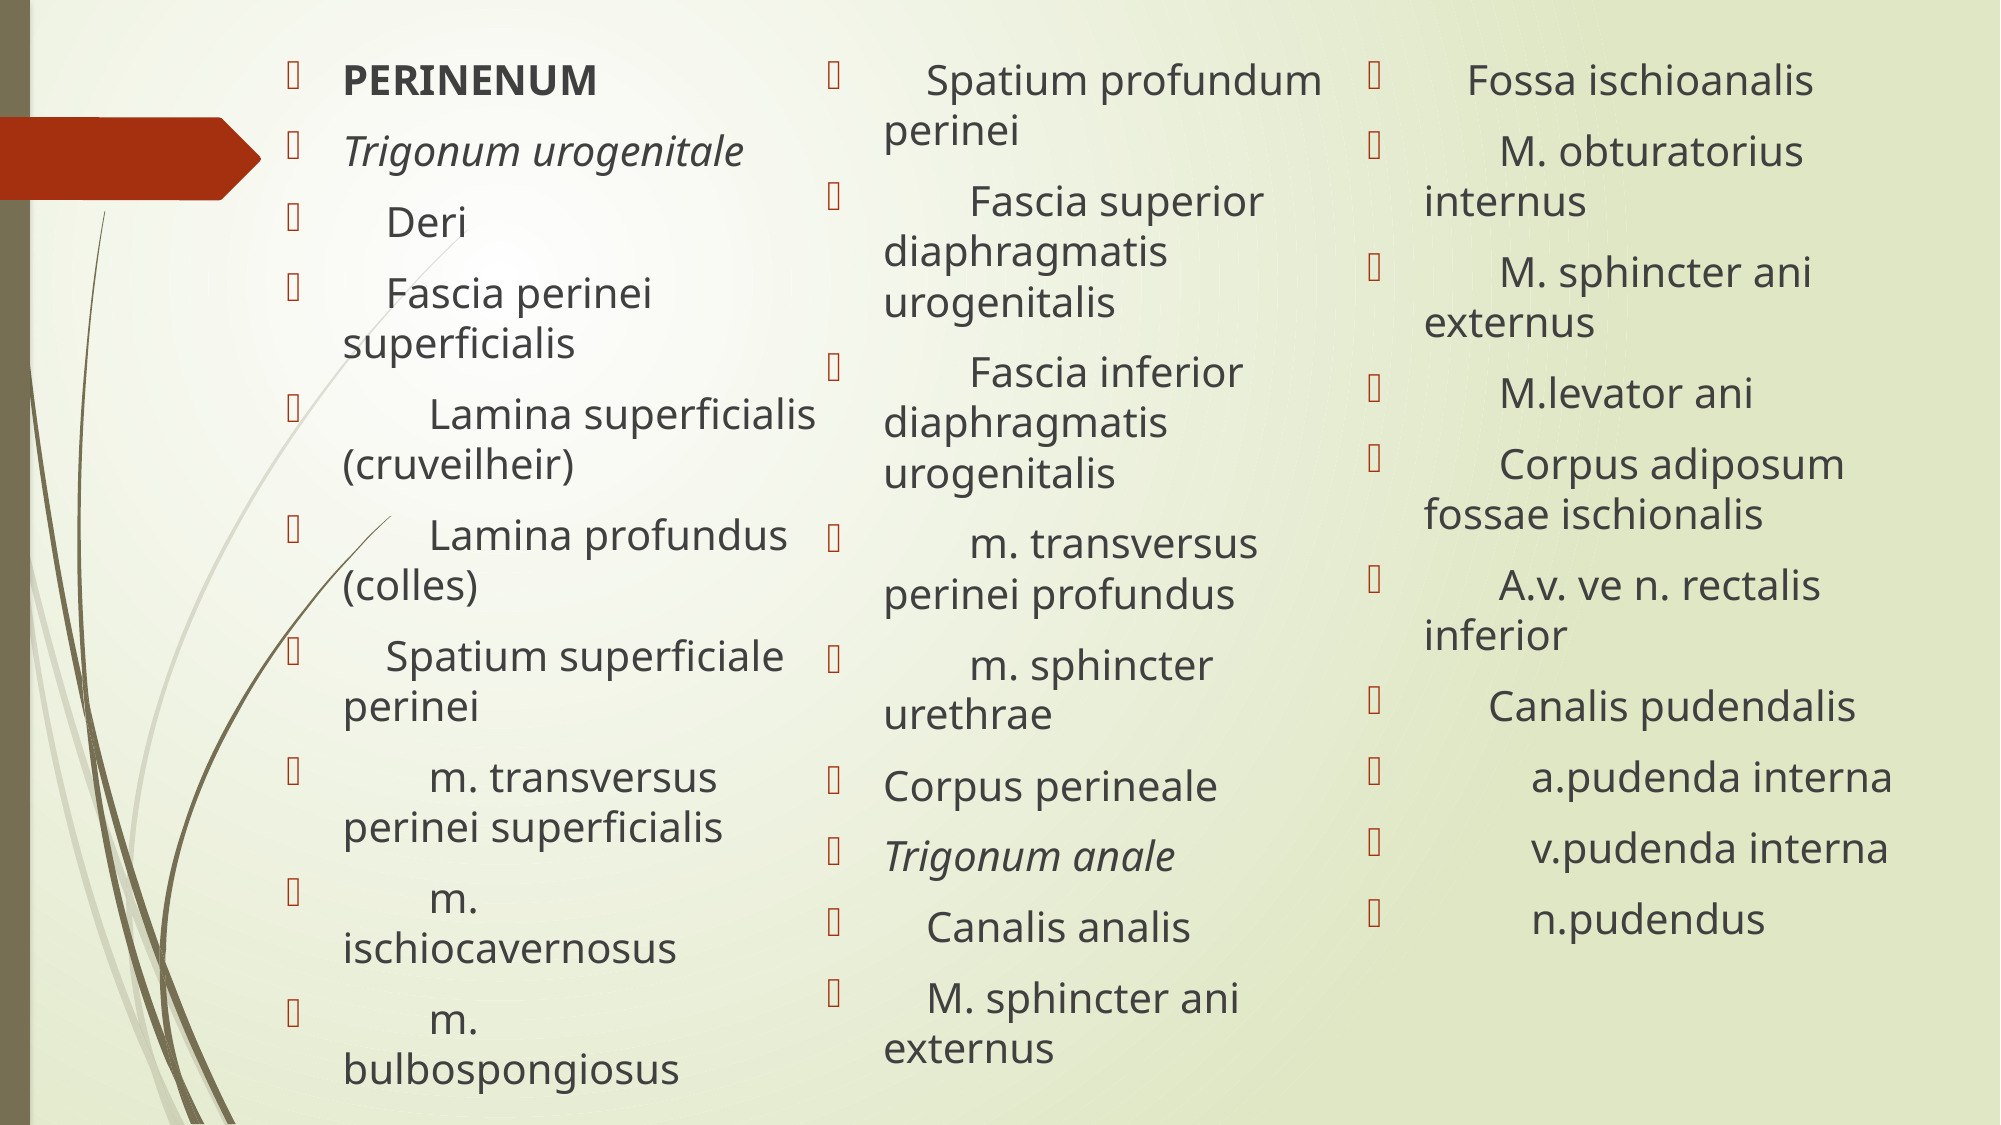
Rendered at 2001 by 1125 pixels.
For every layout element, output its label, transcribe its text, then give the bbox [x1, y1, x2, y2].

list PERINENUM Trigonum urogenitale Deri Fascia perinei superficialis Lamina superficialis (cruveilheir) Lamina profundus (colles) Spatium superficiale perinei m. transversus perinei superficialis m. ischiocavernosus m. bulbospongiosus Spatium profundum perinei Fascia superior diaphragmatis urogenitalis Fascia inferior diaphragmatis urogenitalis m. transversus perinei profundus m. sphincter urethrae Corpus perineale Trigonum anale Canalis analis M. sphincter ani externus Fossa ischioanalis M. obturatorius internus M. sphincter ani externus M.levator ani Corpus adiposum fossae ischionalis A.v. ve n. rectalis inferior Canalis pudendalis a.pudenda interna v.pudenda interna n.pudendus [271, 46, 1923, 1125]
